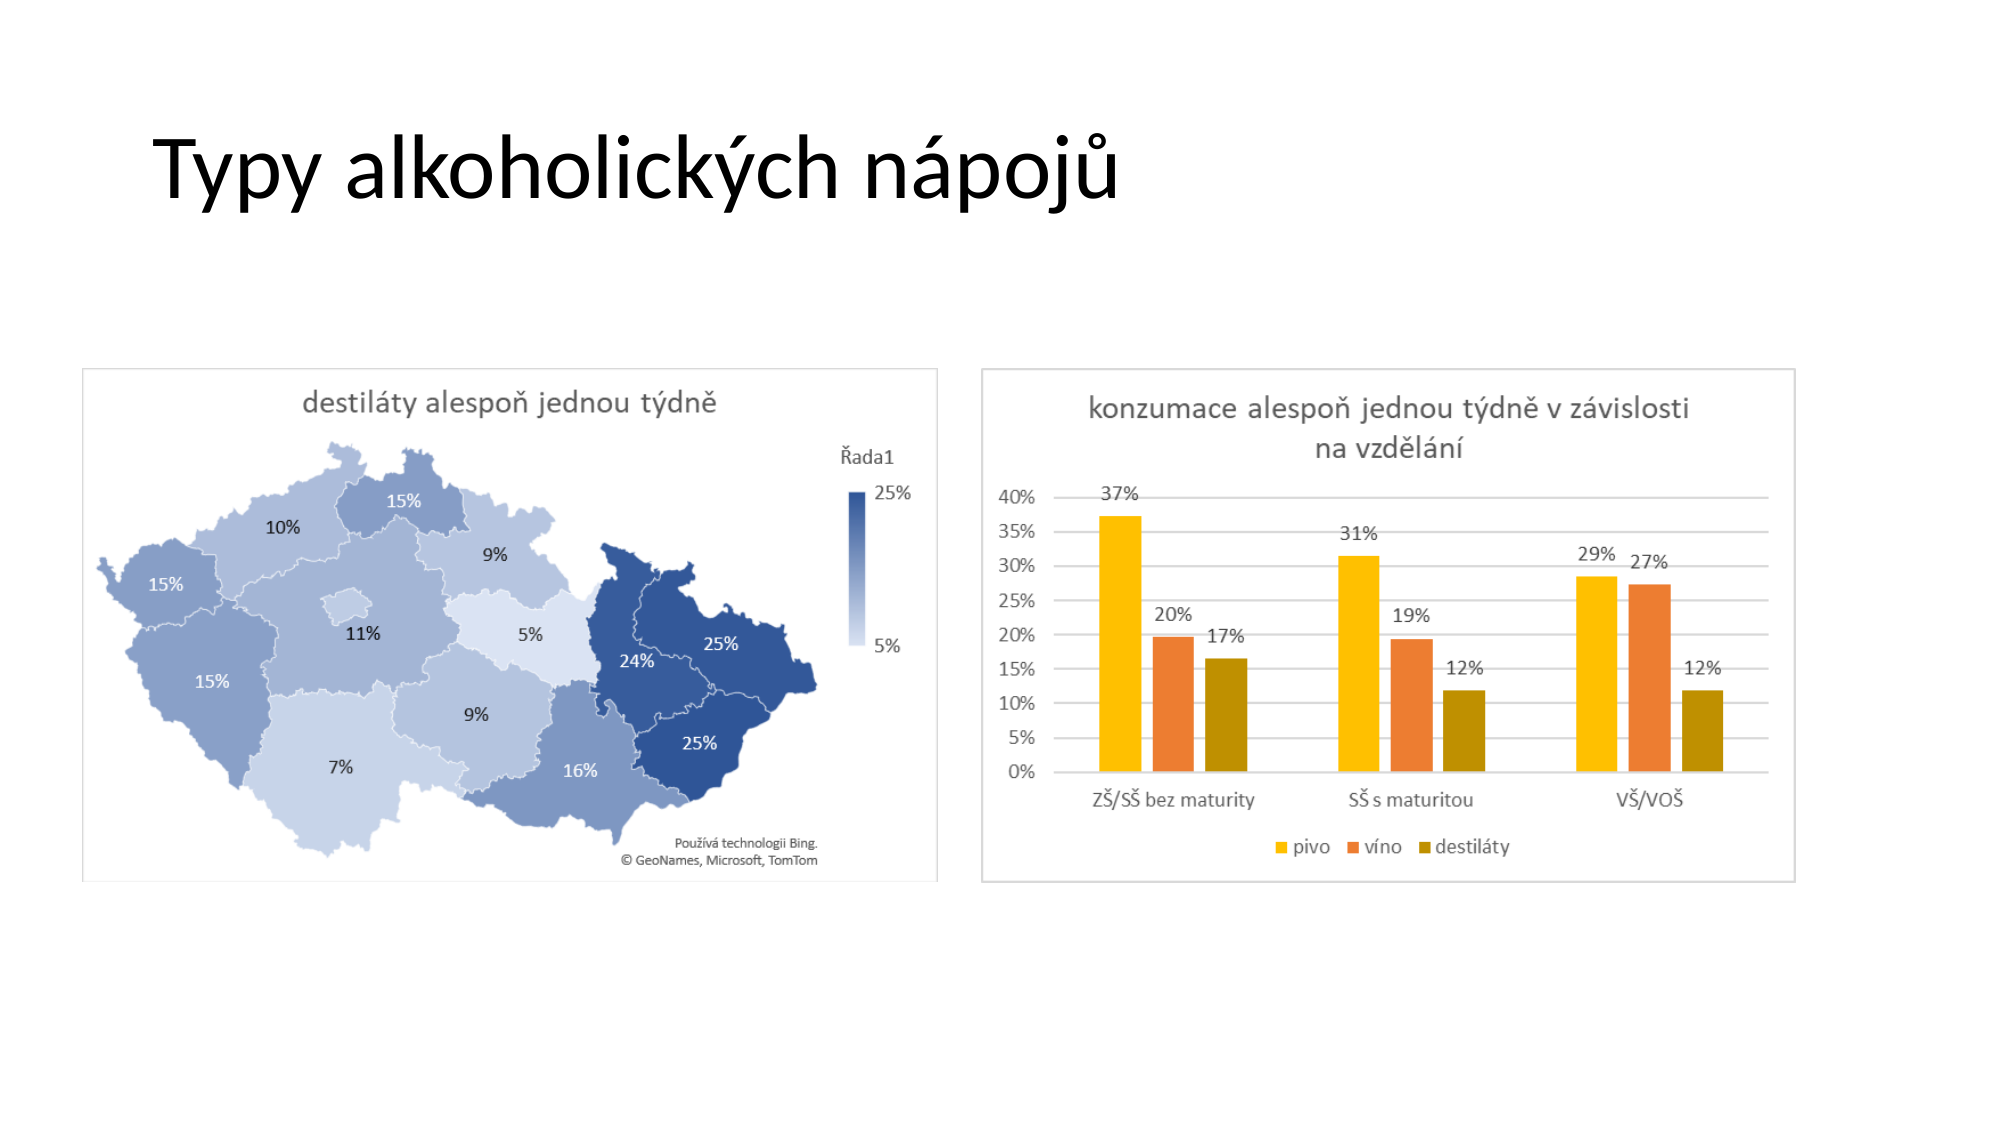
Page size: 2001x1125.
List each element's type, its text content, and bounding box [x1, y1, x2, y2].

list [981, 368, 1796, 883]
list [81, 368, 939, 882]
title Typy alkoholických nápojů [137, 59, 1863, 278]
